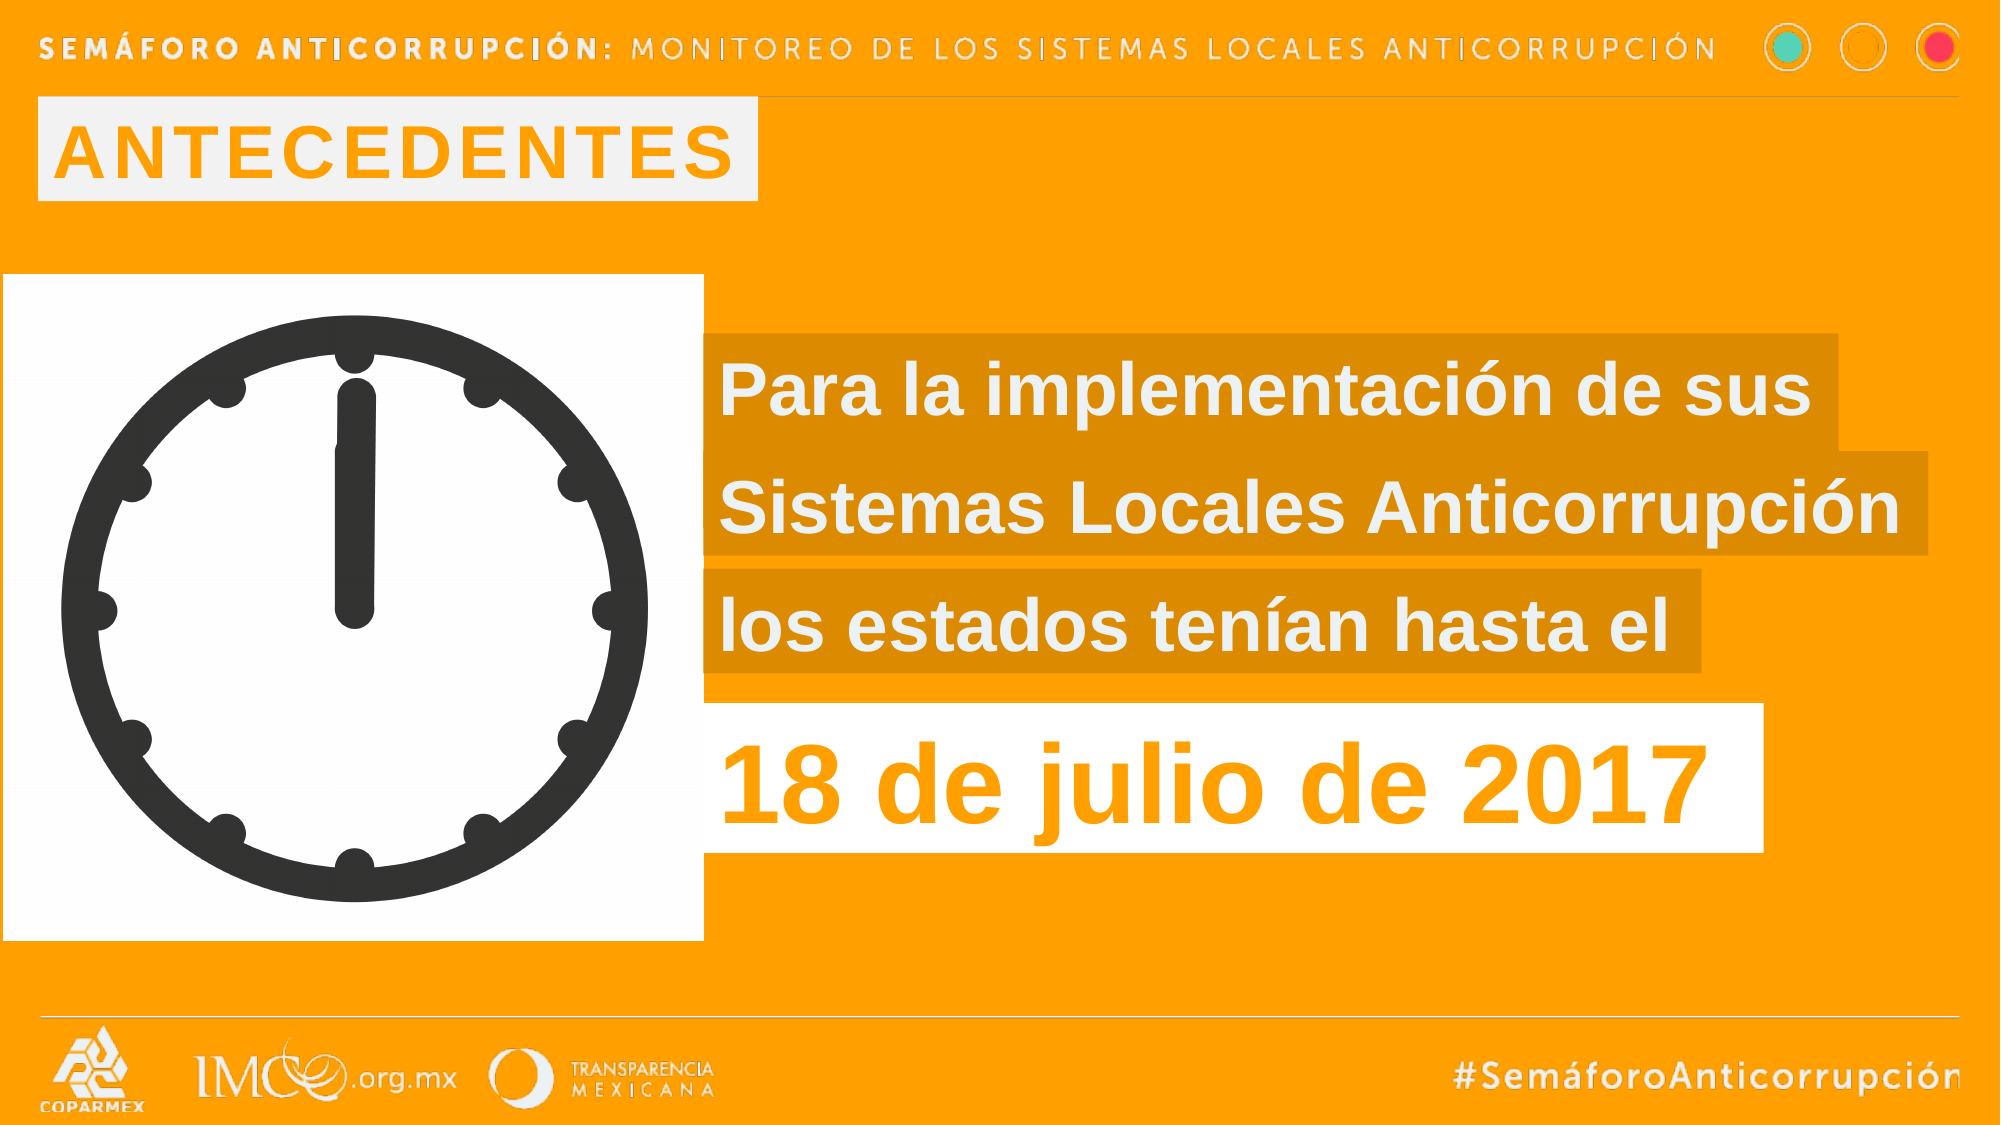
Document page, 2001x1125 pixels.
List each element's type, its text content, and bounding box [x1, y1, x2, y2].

text_box Para la implementación de sus [704, 333, 1839, 451]
text_box los estados tenían hasta el [704, 568, 1702, 674]
text_box ANTECEDENTES [38, 96, 759, 202]
picture [3, 274, 704, 941]
text_box Sistemas Locales Anticorrupción [704, 451, 1929, 556]
text_box 18 de julio de 2017 [704, 703, 1764, 853]
